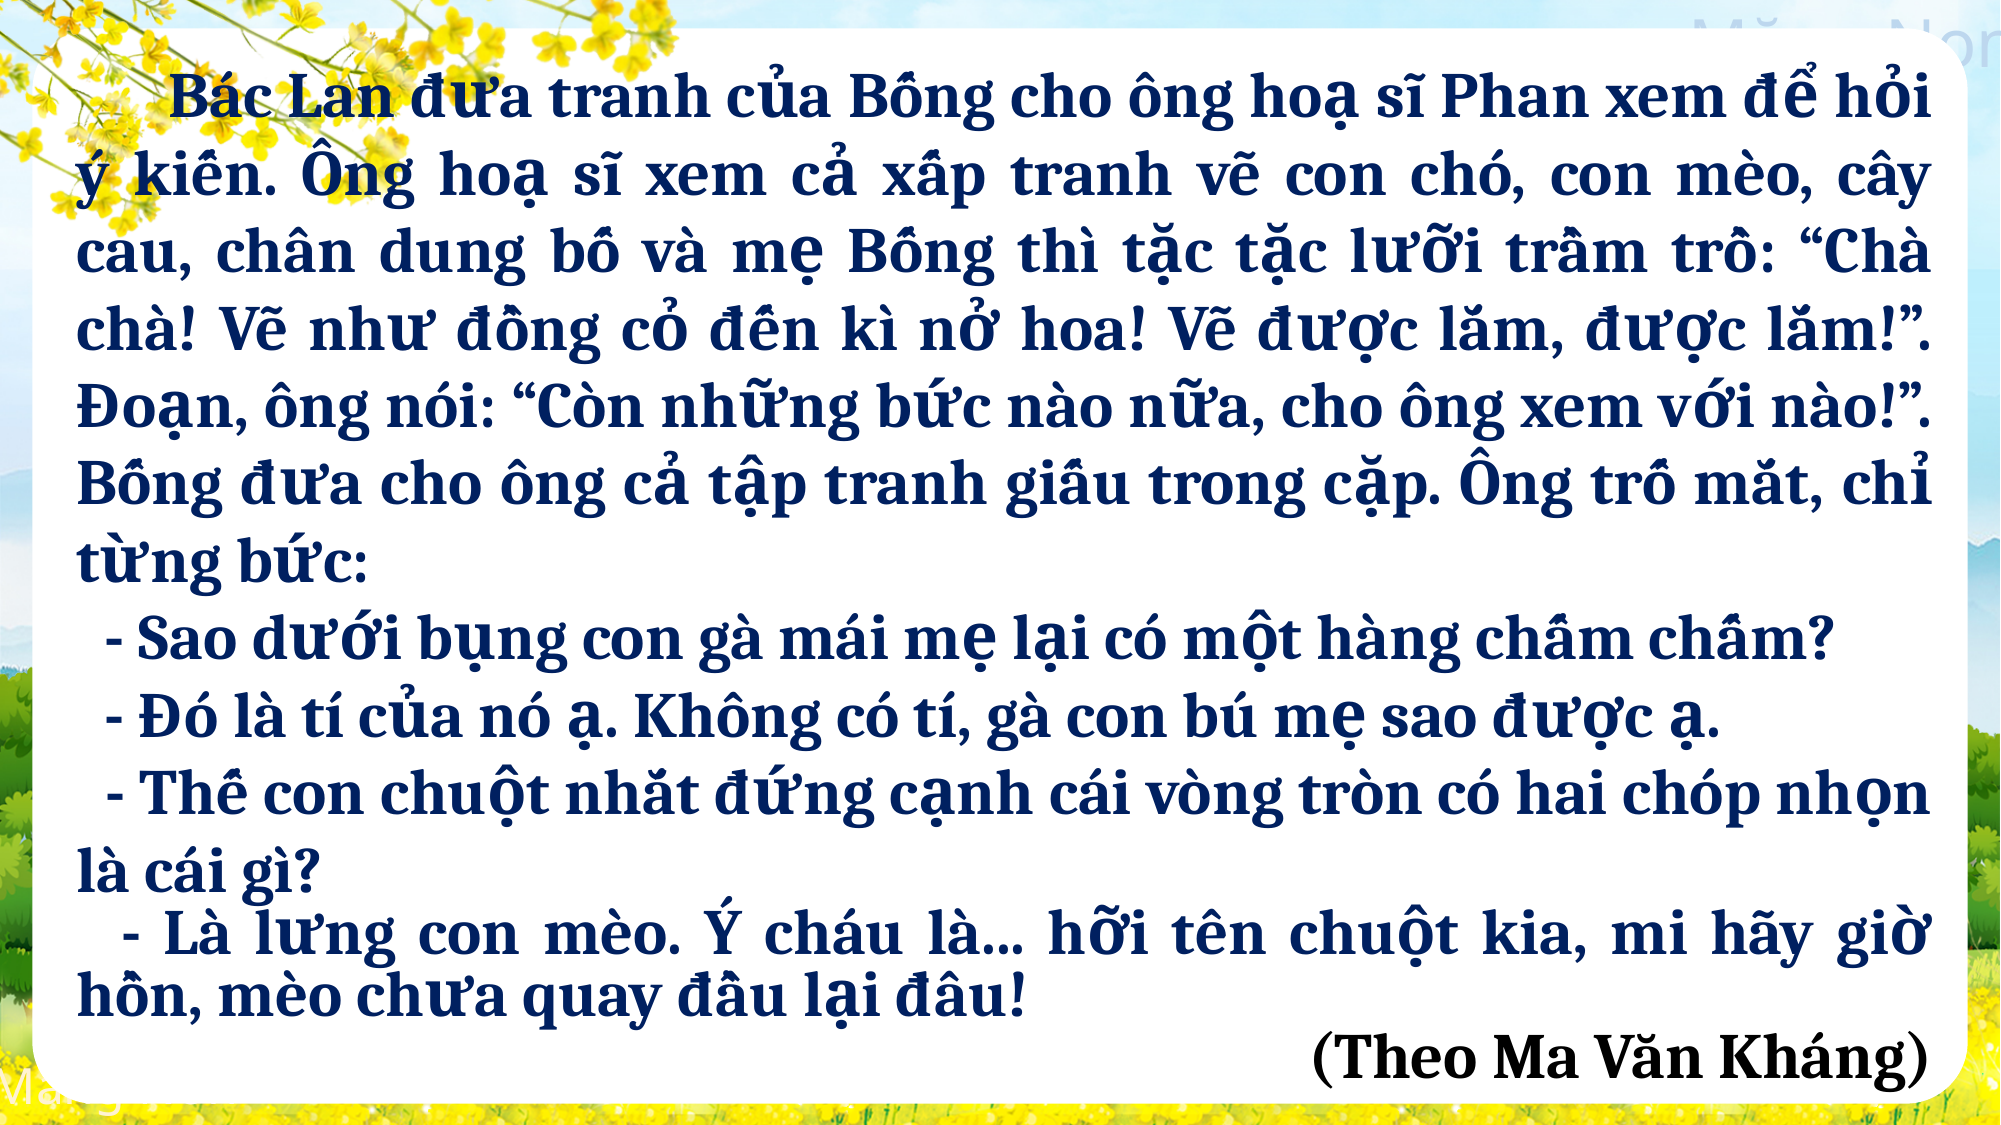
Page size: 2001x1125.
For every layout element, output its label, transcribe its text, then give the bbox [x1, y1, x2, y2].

picture [0, 0, 2000, 1125]
text_box Bác Lan đưa tranh của Bống cho ông hoạ sĩ Phan xem để hỏi ý kiến. Ông hoạ sĩ xem cả xấp tranh vẽ con chó, con mèo, cây cau, chân dung bố và mẹ Bống thì tặc tặc lưỡi trầm trồ: “Chà chà! Vẽ như đồng cỏ đến kì nở hoa! Vẽ được lắm, được lắm!”. Đoạn, ông nói: “Còn những bức nào nữa, cho ông xem với nào!”. Bống đưa cho ông cả tập tranh giấu trong cặp. Ông trố mắt, chỉ từng bức: - Sao dưới bụng con gà mái mẹ lại có một hàng chấm chấm? - Đó là tí của nó ạ. Không có tí, gà con bú mẹ sao được ạ. - Thế con chuột nhắt đứng cạnh cái vòng tròn có hai chóp nhọn là cái gì? - Là lưng con mèo. Ý cháu là... hỡi tên chuột kia, mi hãy giờ hồn, mèo chưa quay đầu lại đâu! (Theo Ma Văn Kháng) [61, 45, 1948, 1099]
